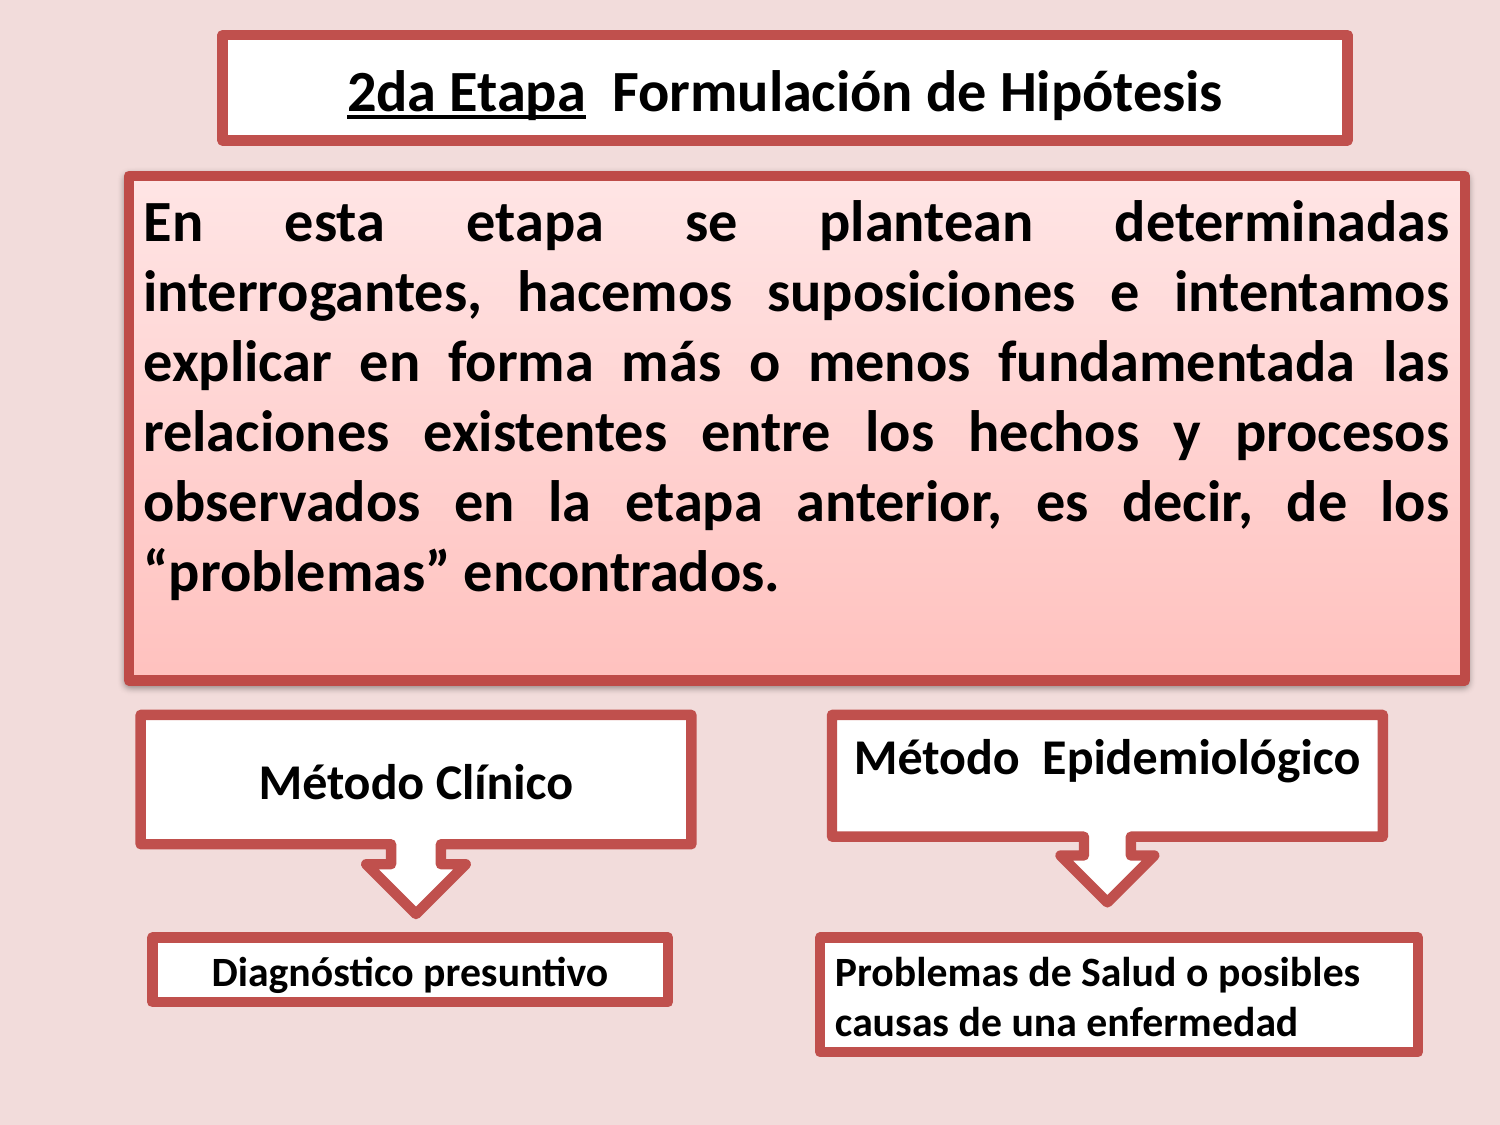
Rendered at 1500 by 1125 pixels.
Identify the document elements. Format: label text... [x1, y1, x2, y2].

text_box Método Epidemiológico [829, 712, 1385, 905]
text_box Método Clínico [138, 712, 694, 917]
text_box Diagnóstico presuntivo [150, 935, 670, 1004]
text_box Problemas de Salud o posibles causas de una enfermedad [818, 935, 1420, 1054]
text_box En esta etapa se plantean determinadas interrogantes, hacemos suposiciones e intentamos explicar en forma más o menos fundamentada las relaciones existentes entre los hechos y procesos observados en la etapa anterior, es decir, de los “problemas” encontrados. [128, 175, 1466, 681]
title 2da Etapa Formulación de Hipótesis [221, 33, 1350, 143]
